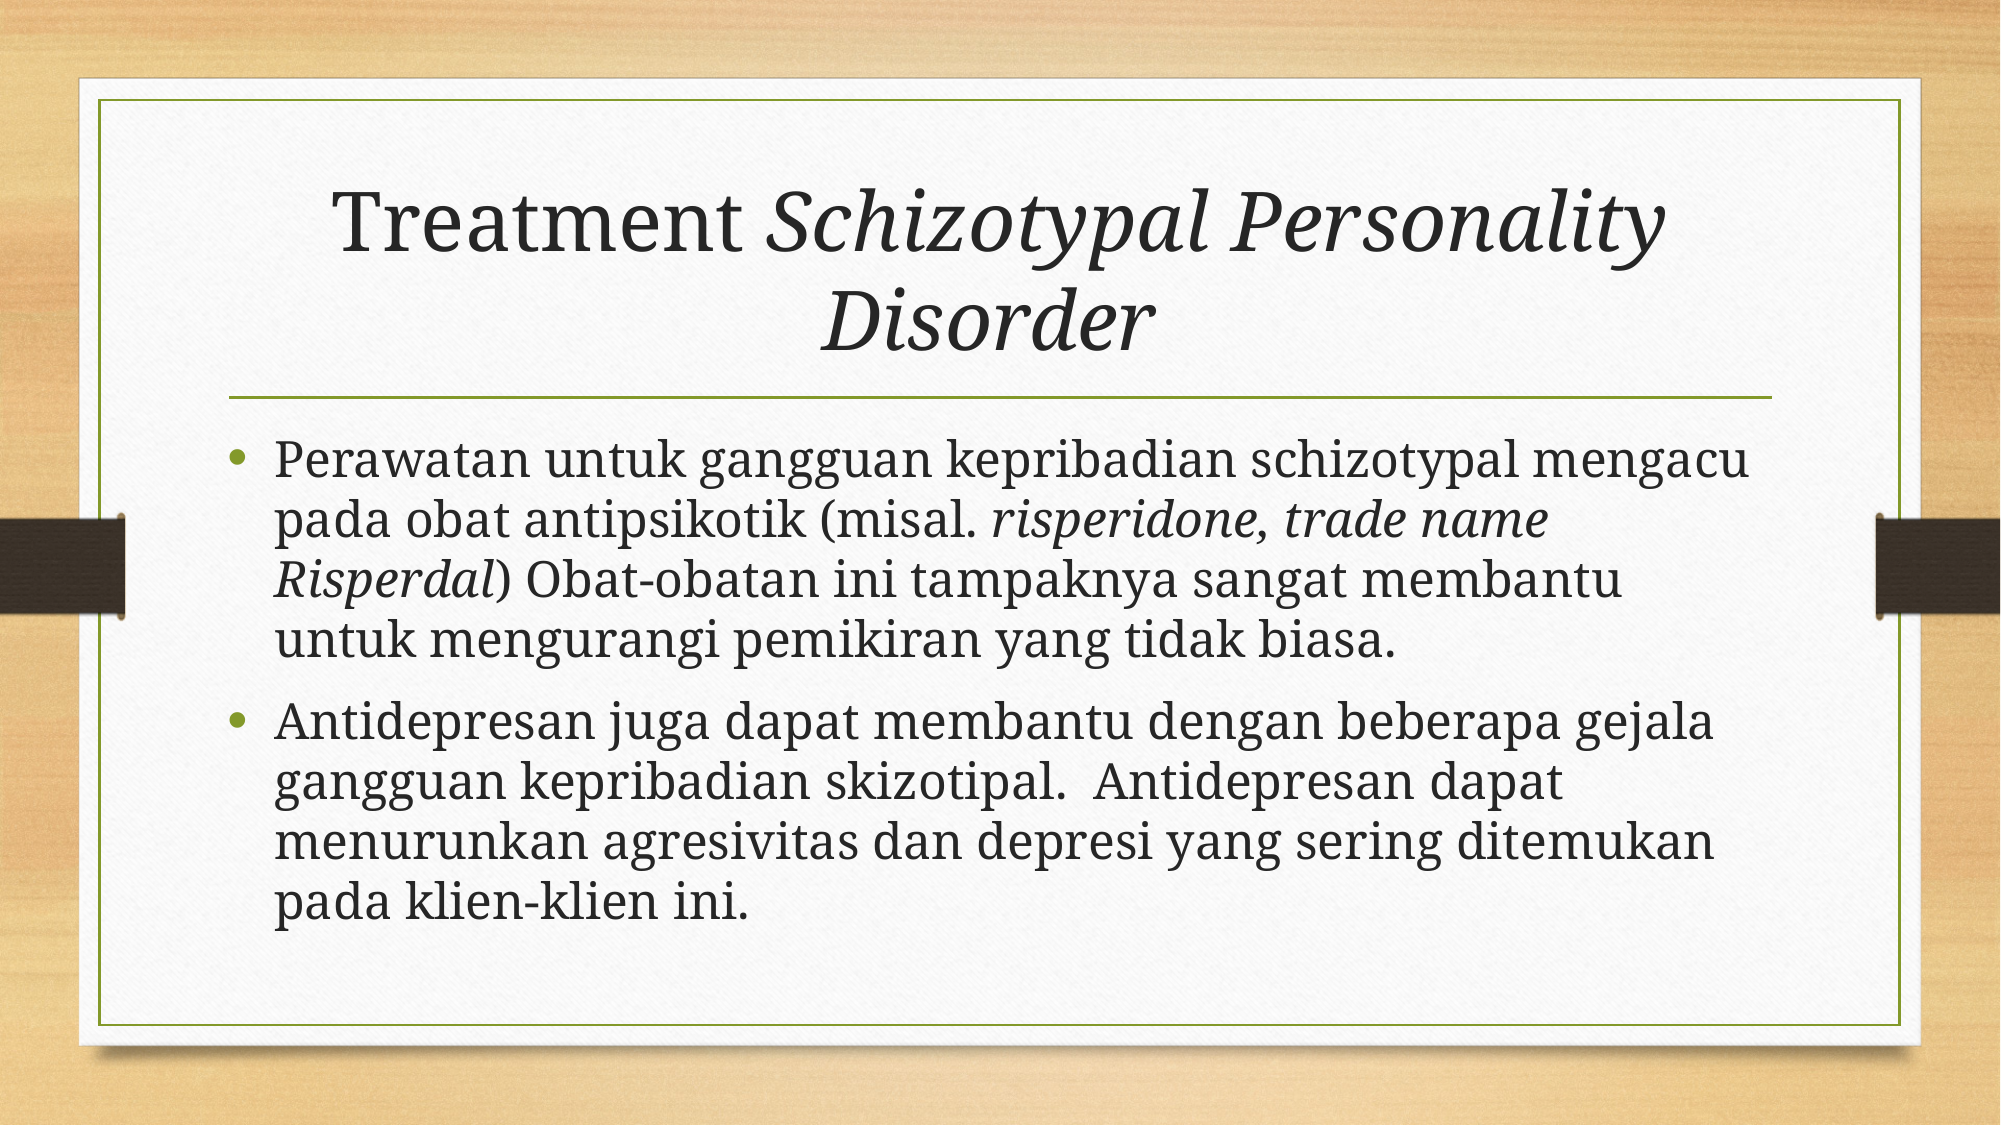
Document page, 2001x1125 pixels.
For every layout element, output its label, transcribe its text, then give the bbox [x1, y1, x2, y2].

list Perawatan untuk gangguan kepribadian schizotypal mengacu pada obat antipsikotik (misal. risperidone, trade name Risperdal) Obat-obatan ini tampaknya sangat membantu untuk mengurangi pemikiran yang tidak biasa. Antidepresan juga dapat membantu dengan beberapa gejala gangguan kepribadian skizotipal. Antidepresan dapat menurunkan agresivitas dan depresi yang sering ditemukan pada klien-klien ini. [212, 419, 1788, 964]
title Treatment Schizotypal Personality Disorder [212, 161, 1788, 375]
picture [0, 0, 2001, 1125]
